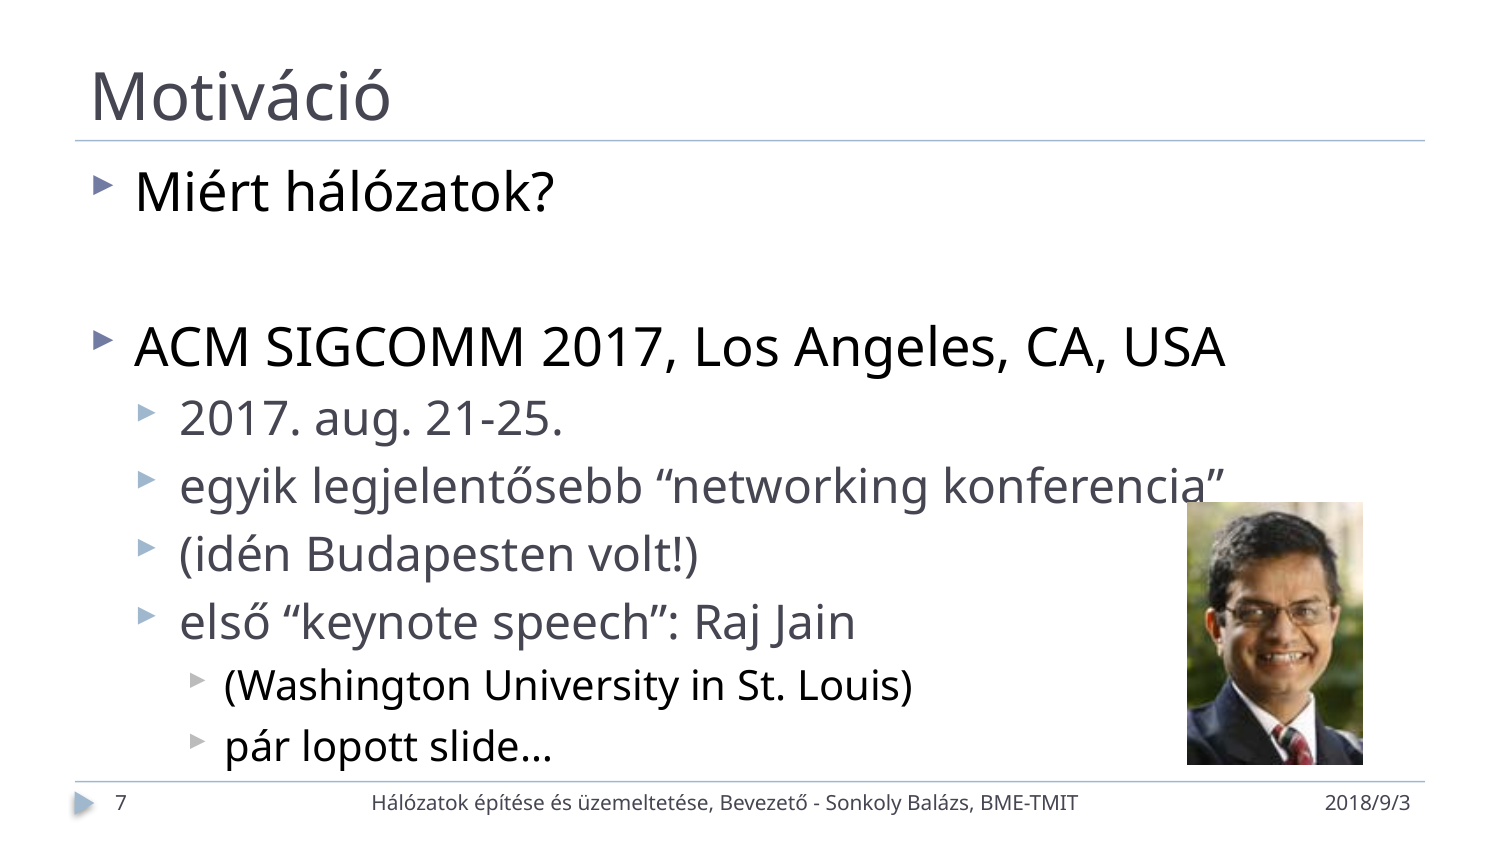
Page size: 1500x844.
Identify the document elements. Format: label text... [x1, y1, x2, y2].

title Motiváció [75, 18, 1425, 141]
slide_number 7 [100, 782, 263, 827]
list Miért hálózatok? ACM SIGCOMM 2017, Los Angeles, CA, USA 2017. aug. 21-25. egyik legjelentősebb “networking konferencia” (idén Budapesten volt!) első “keynote speech”: Raj Jain (Washington University in St. Louis) pár lopott slide… [75, 150, 1275, 785]
footer Hálózatok építése és üzemeltetése, Bevezető - Sonkoly Balázs, BME-TMIT [287, 785, 1163, 827]
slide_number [1175, 782, 1426, 827]
picture [1187, 501, 1363, 765]
